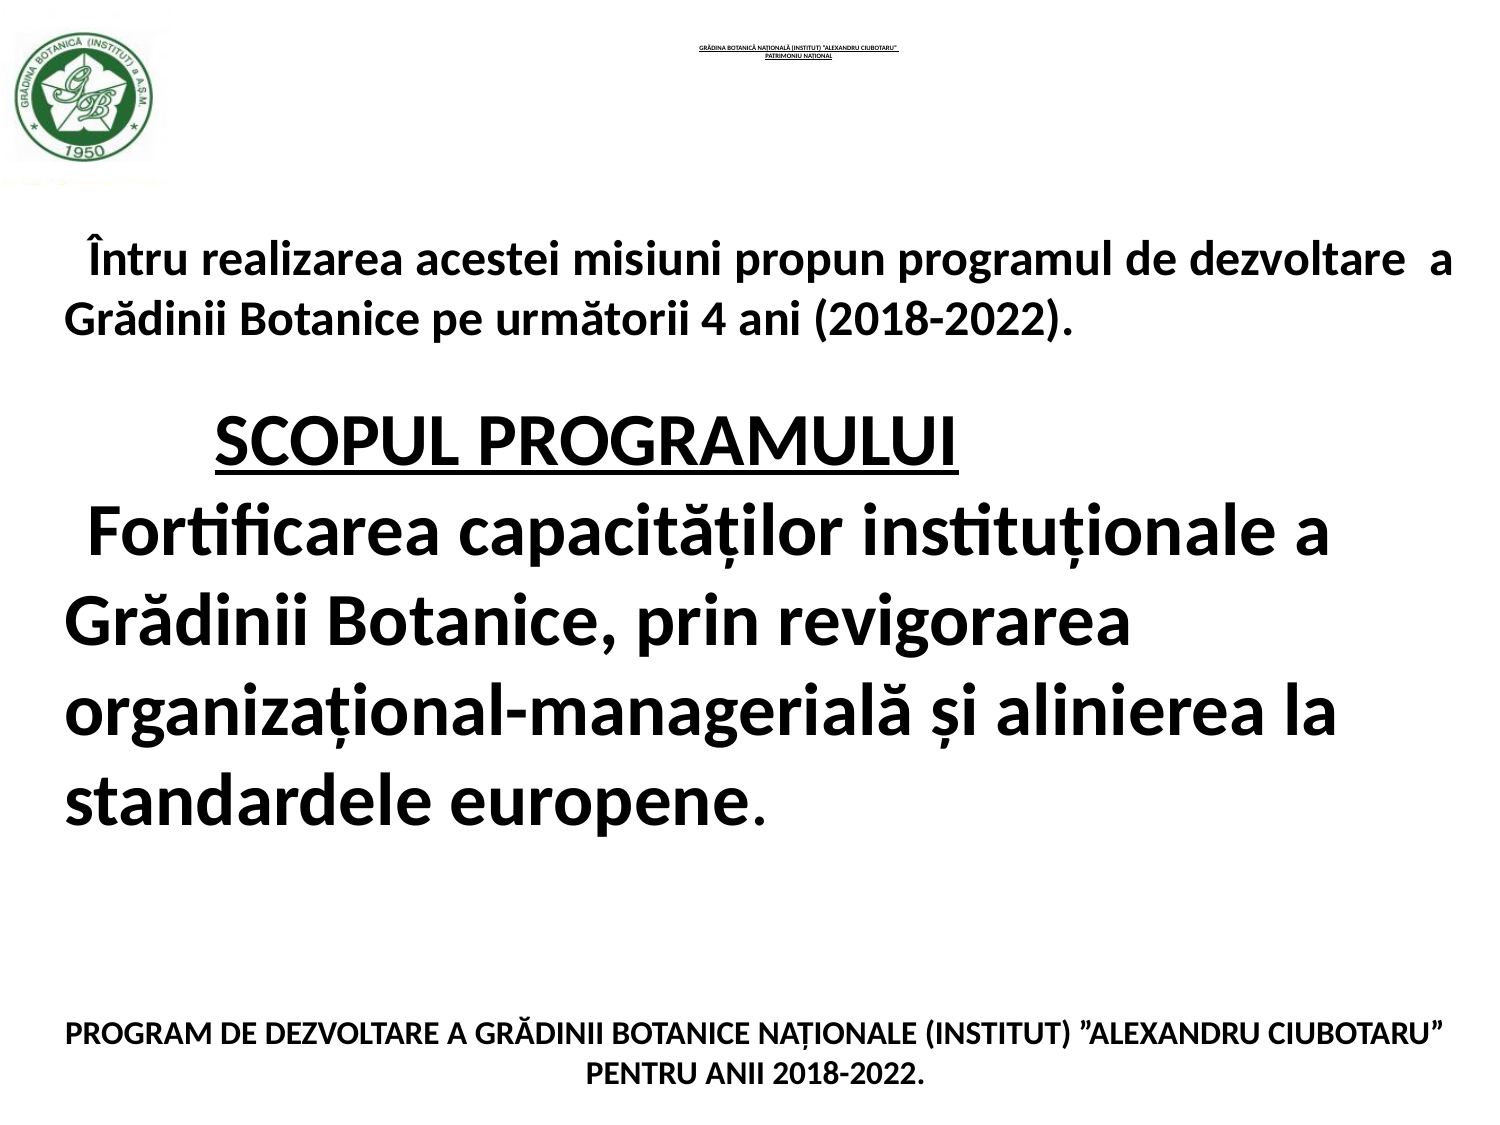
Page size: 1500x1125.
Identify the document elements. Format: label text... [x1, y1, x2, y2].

title GRĂDINA BOTANICĂ NAȚIONALĂ (INSTITUT) ”ALEXANDRU CIUBOTARU” PATRIMONIU NAȚIONAL [171, 0, 1427, 69]
picture [2, 6, 172, 185]
text_box Întru realizarea acestei misiuni propun programul de dezvoltare a Grădinii Botanice pe următorii 4 ani (2018-2022). Scopul programului Fortificarea capacităţilor instituţionale a Grădinii Botanice, prin revigorarea organizațional-managerială şi alinierea la standardele europene. [49, 218, 1471, 848]
text_box PROGRAM DE DEZVOLTARE A GRĂDINII BOTANICE NAȚIONALE (INSTITUT) ”ALEXANDRU CIUBOTARU” PENTRU ANII 2018-2022. [41, 1003, 1471, 1099]
